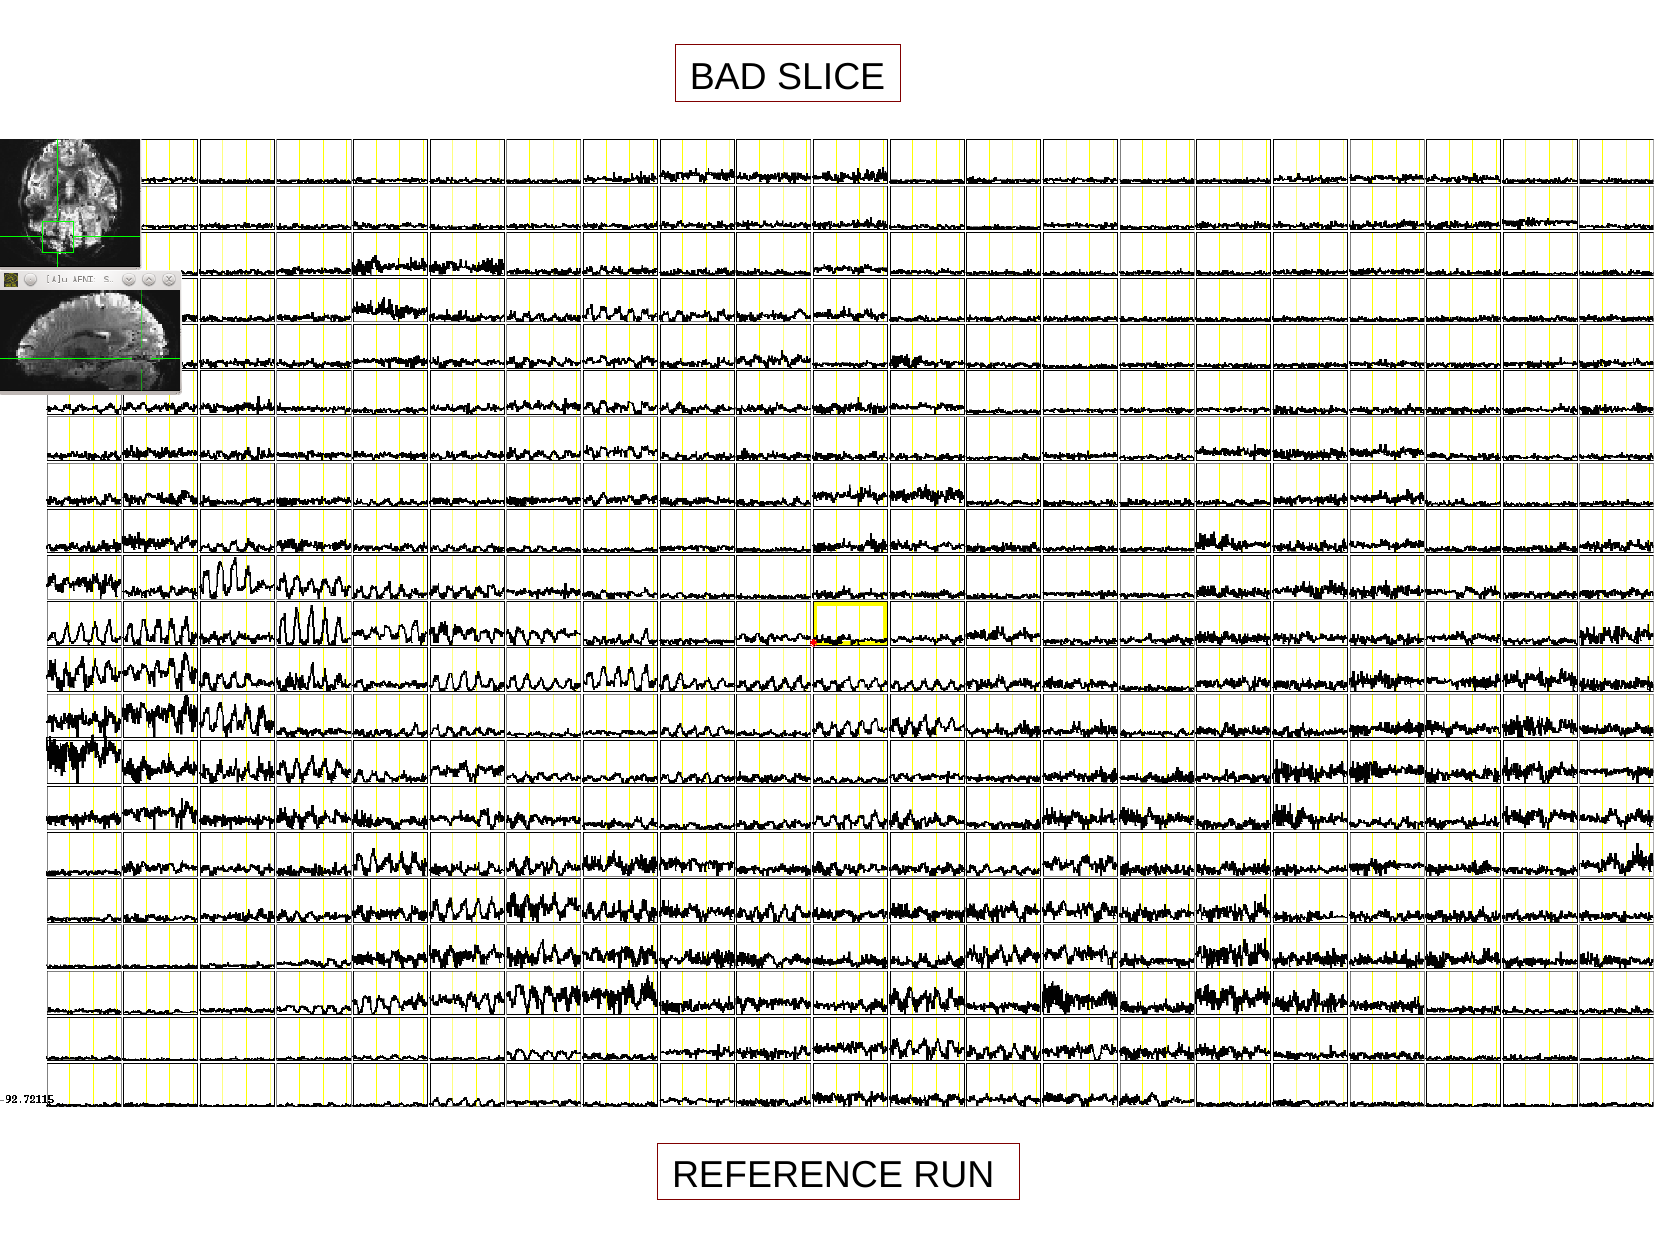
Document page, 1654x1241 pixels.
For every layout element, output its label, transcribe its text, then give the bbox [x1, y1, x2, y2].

text_box REFERENCE RUN [657, 1143, 1020, 1200]
picture [0, 139, 1654, 1107]
text_box BAD SLICE [675, 44, 901, 102]
